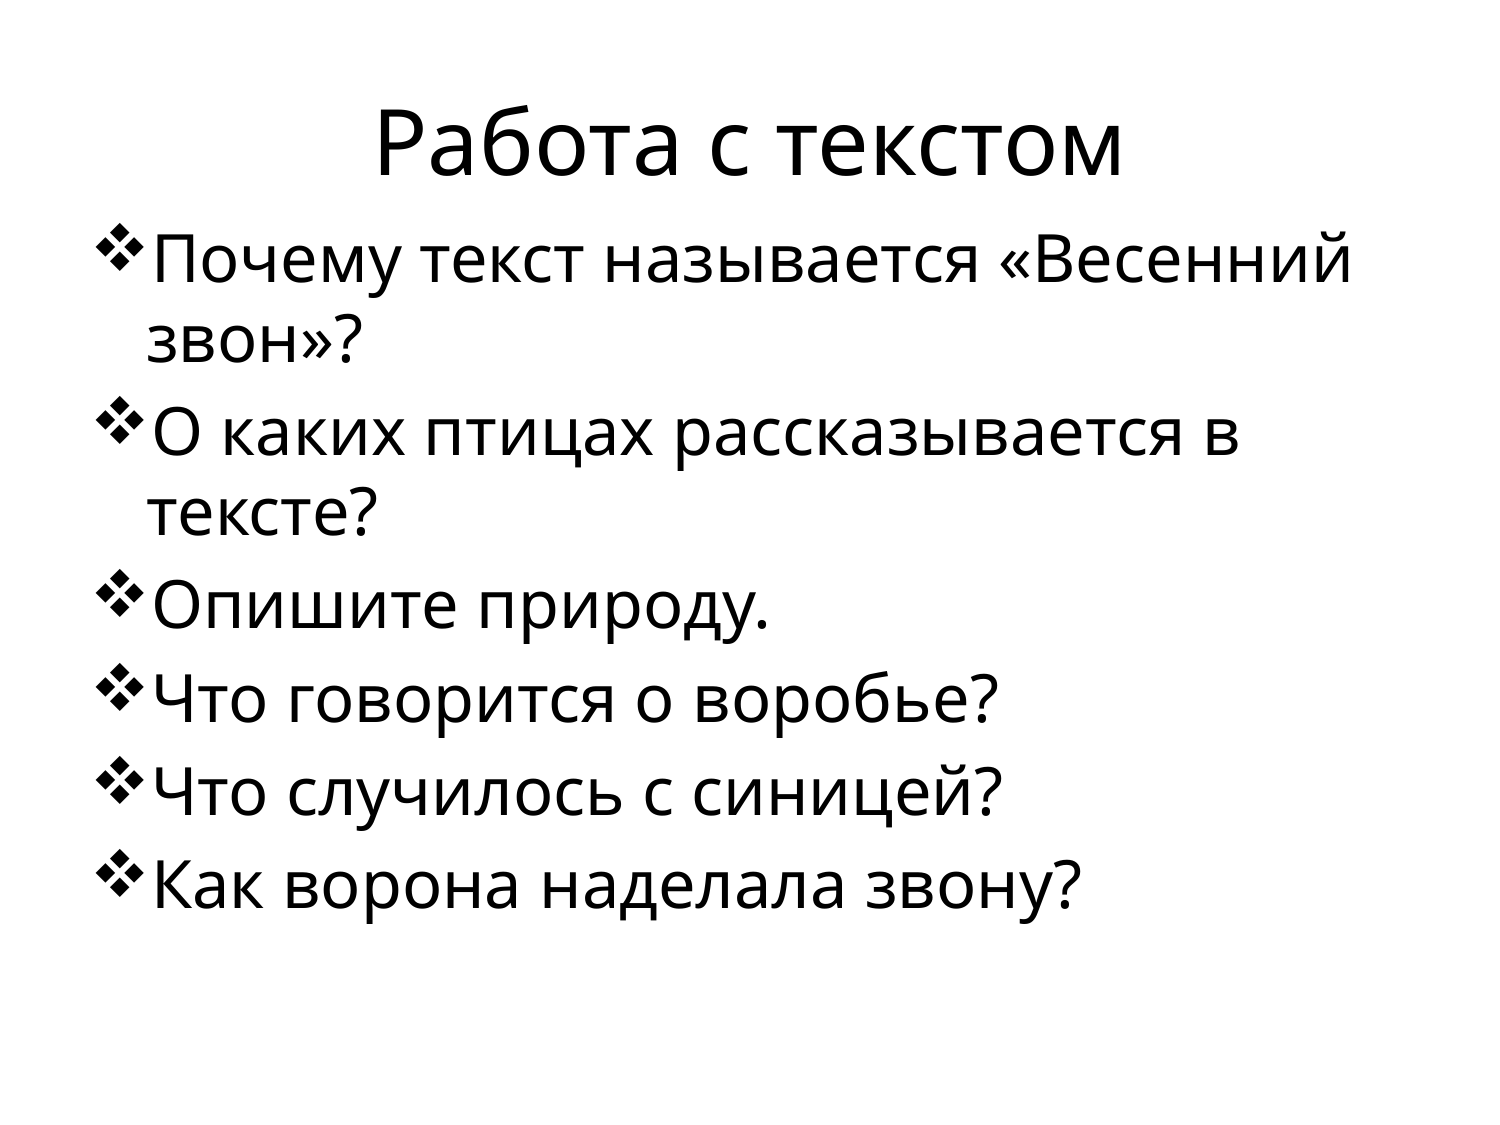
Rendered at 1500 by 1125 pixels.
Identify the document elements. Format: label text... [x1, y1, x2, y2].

list Почему текст называется «Весенний звон»? О каких птицах рассказывается в тексте? Опишите природу. Что говорится о воробье? Что случилось с синицей? Как ворона наделала звону? [75, 208, 1425, 1005]
title Работа с текстом [75, 45, 1425, 208]
